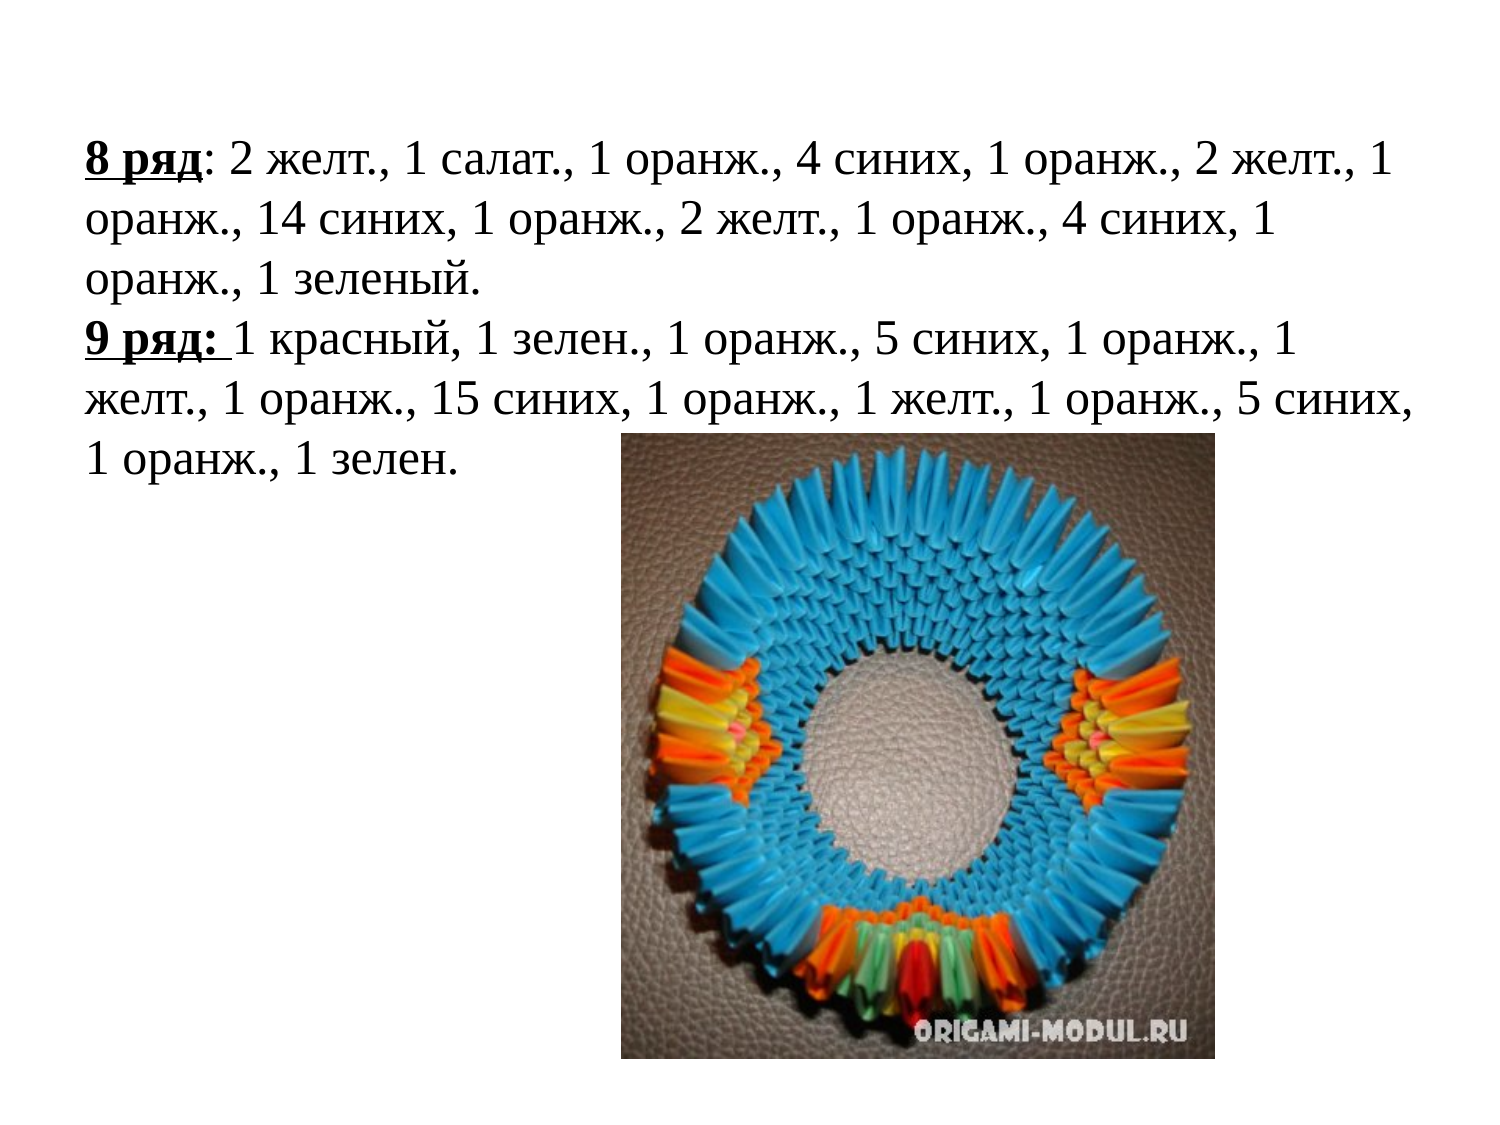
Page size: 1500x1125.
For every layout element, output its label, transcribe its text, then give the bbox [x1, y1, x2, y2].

picture [620, 433, 1215, 1059]
text_box 8 ряд: 2 желт., 1 салат., 1 оранж., 4 синих, 1 оранж., 2 желт., 1 оранж., 14 синих, 1 оранж., 2 желт., 1 оранж., 4 синих, 1 оранж., 1 зеленый. 9 ряд: 1 красный, 1 зелен., 1 оранж., 5 синих, 1 оранж., 1 желт., 1 оранж., 15 синих, 1 оранж., 1 желт., 1 оранж., 5 синих, 1 оранж., 1 зелен. [70, 117, 1430, 492]
